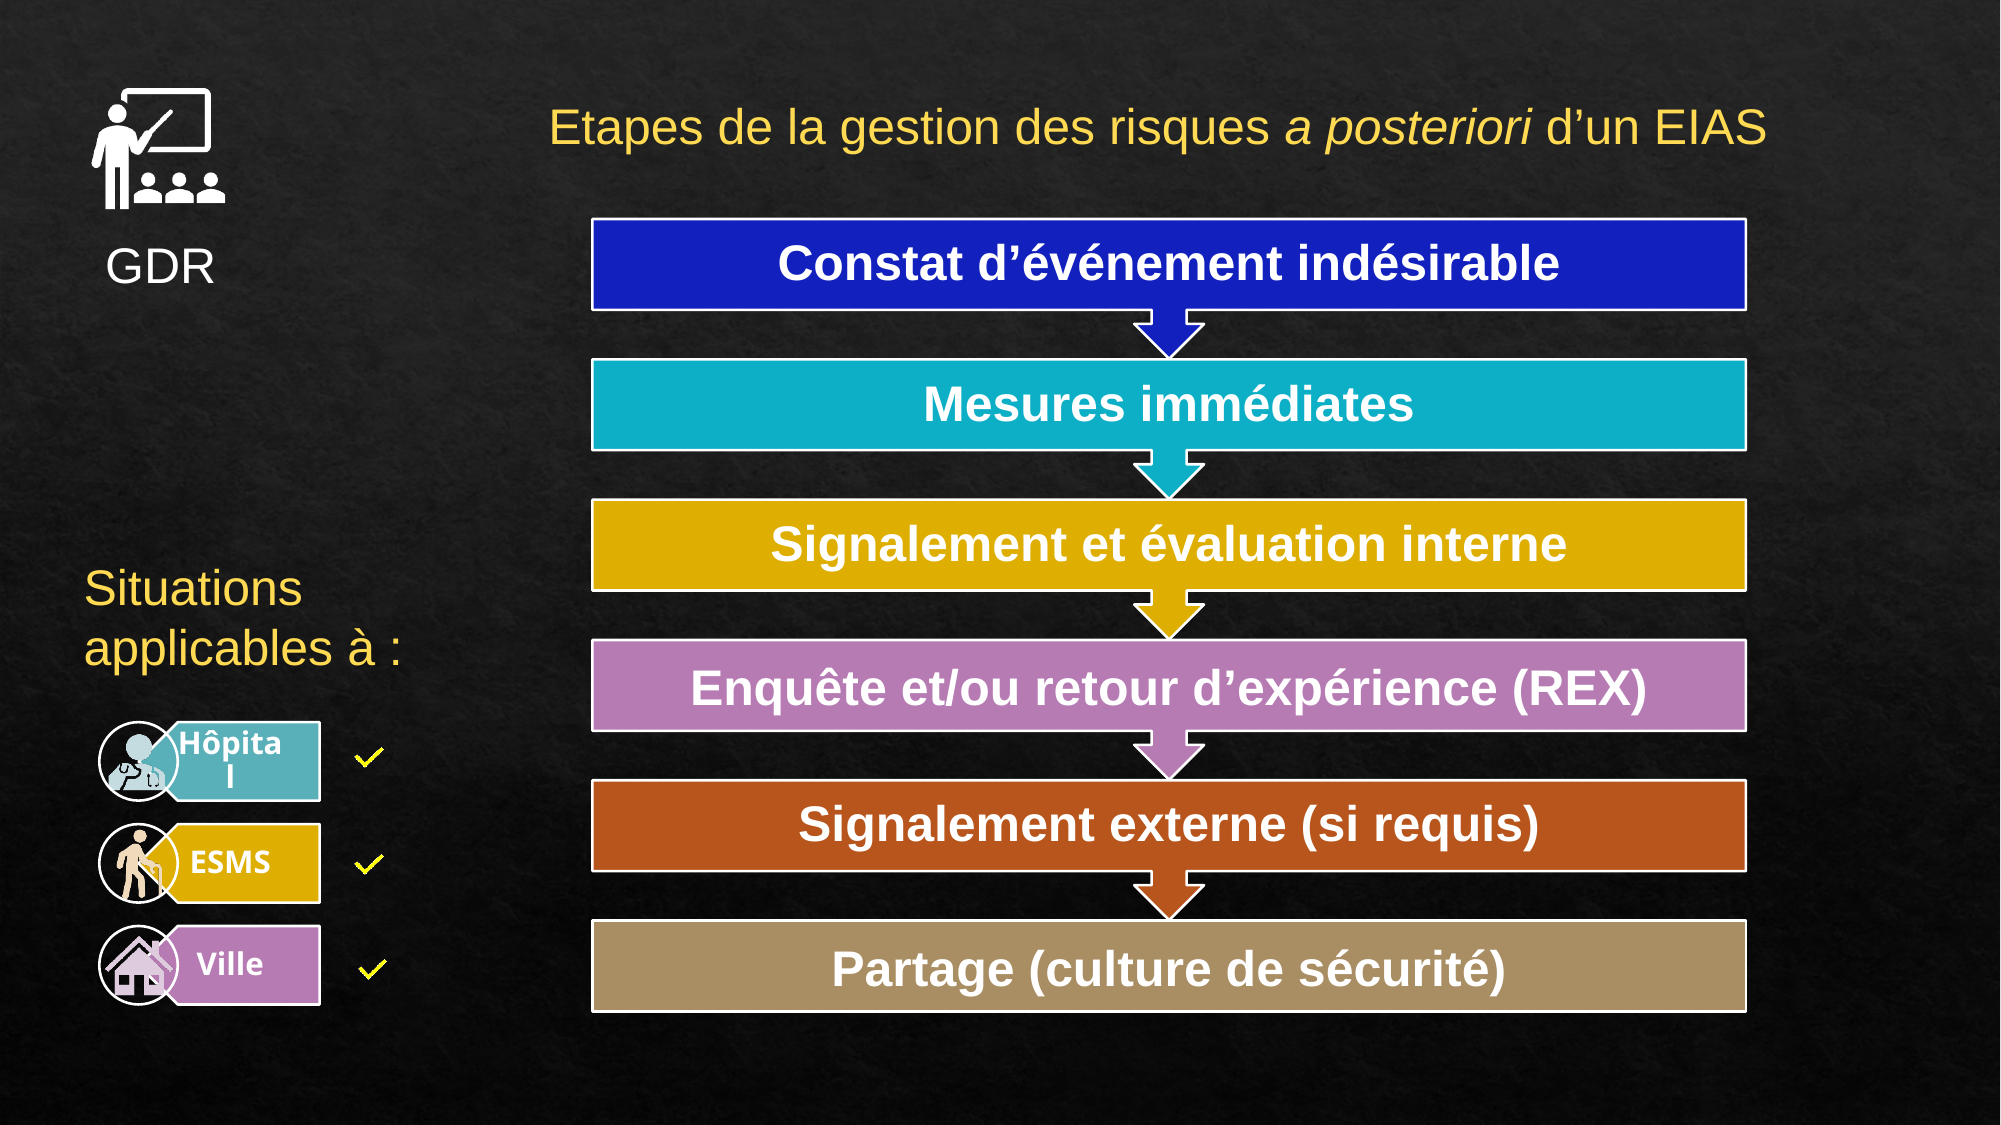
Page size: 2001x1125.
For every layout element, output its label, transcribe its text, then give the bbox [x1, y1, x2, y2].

picture [353, 741, 384, 772]
picture [356, 953, 388, 984]
text_box Enquête et/ou retour d’expérience (REX) [591, 638, 1748, 781]
text_box GDR [44, 225, 277, 301]
picture [353, 848, 384, 879]
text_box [72, 721, 346, 1005]
text_box Etapes de la gestion des risques a posteriori d’un EIAS [487, 86, 1829, 162]
picture [82, 72, 234, 223]
text_box Constat d’événement indésirable [591, 217, 1748, 360]
text_box Signalement externe (si requis) [591, 778, 1748, 921]
text_box Partage (culture de sécurité) [591, 919, 1747, 1013]
text_box Mesures immédiates [591, 358, 1748, 501]
text_box Situations applicables à : [68, 548, 463, 684]
text_box Signalement et évaluation interne [591, 498, 1748, 638]
